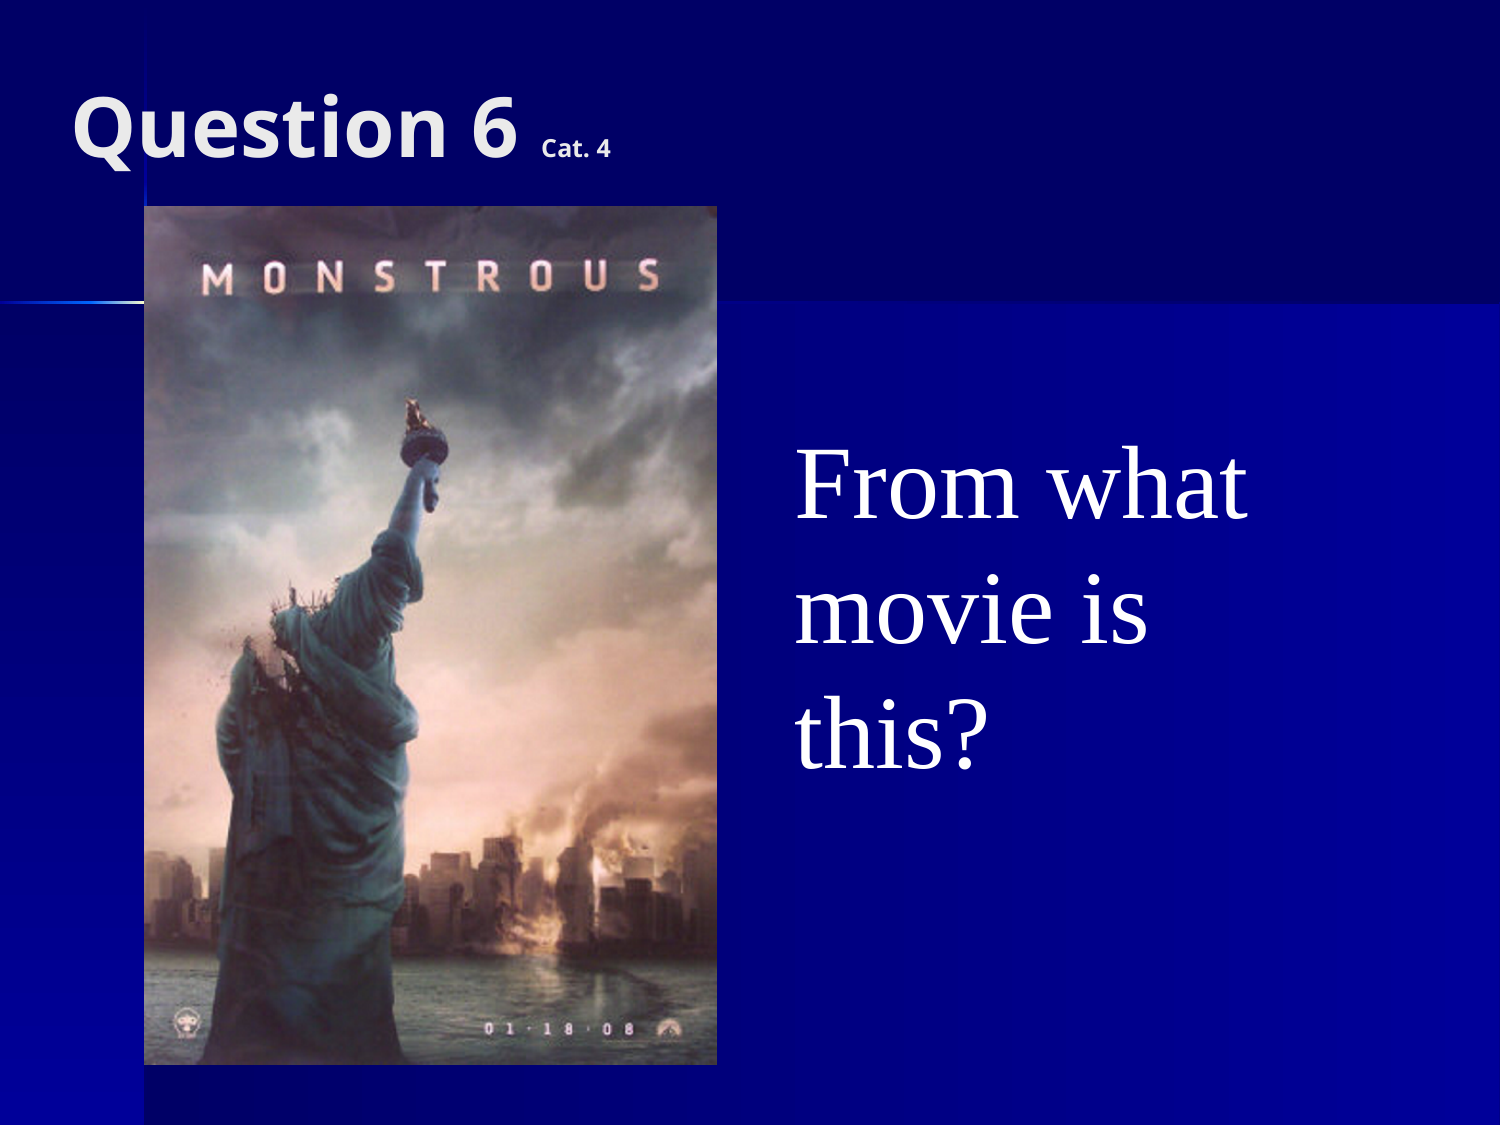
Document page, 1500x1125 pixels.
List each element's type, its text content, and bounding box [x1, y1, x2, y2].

text_box From what movie is this? [779, 407, 1275, 885]
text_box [143, 206, 717, 1065]
title Question 6 Cat. 4 [55, 44, 694, 182]
